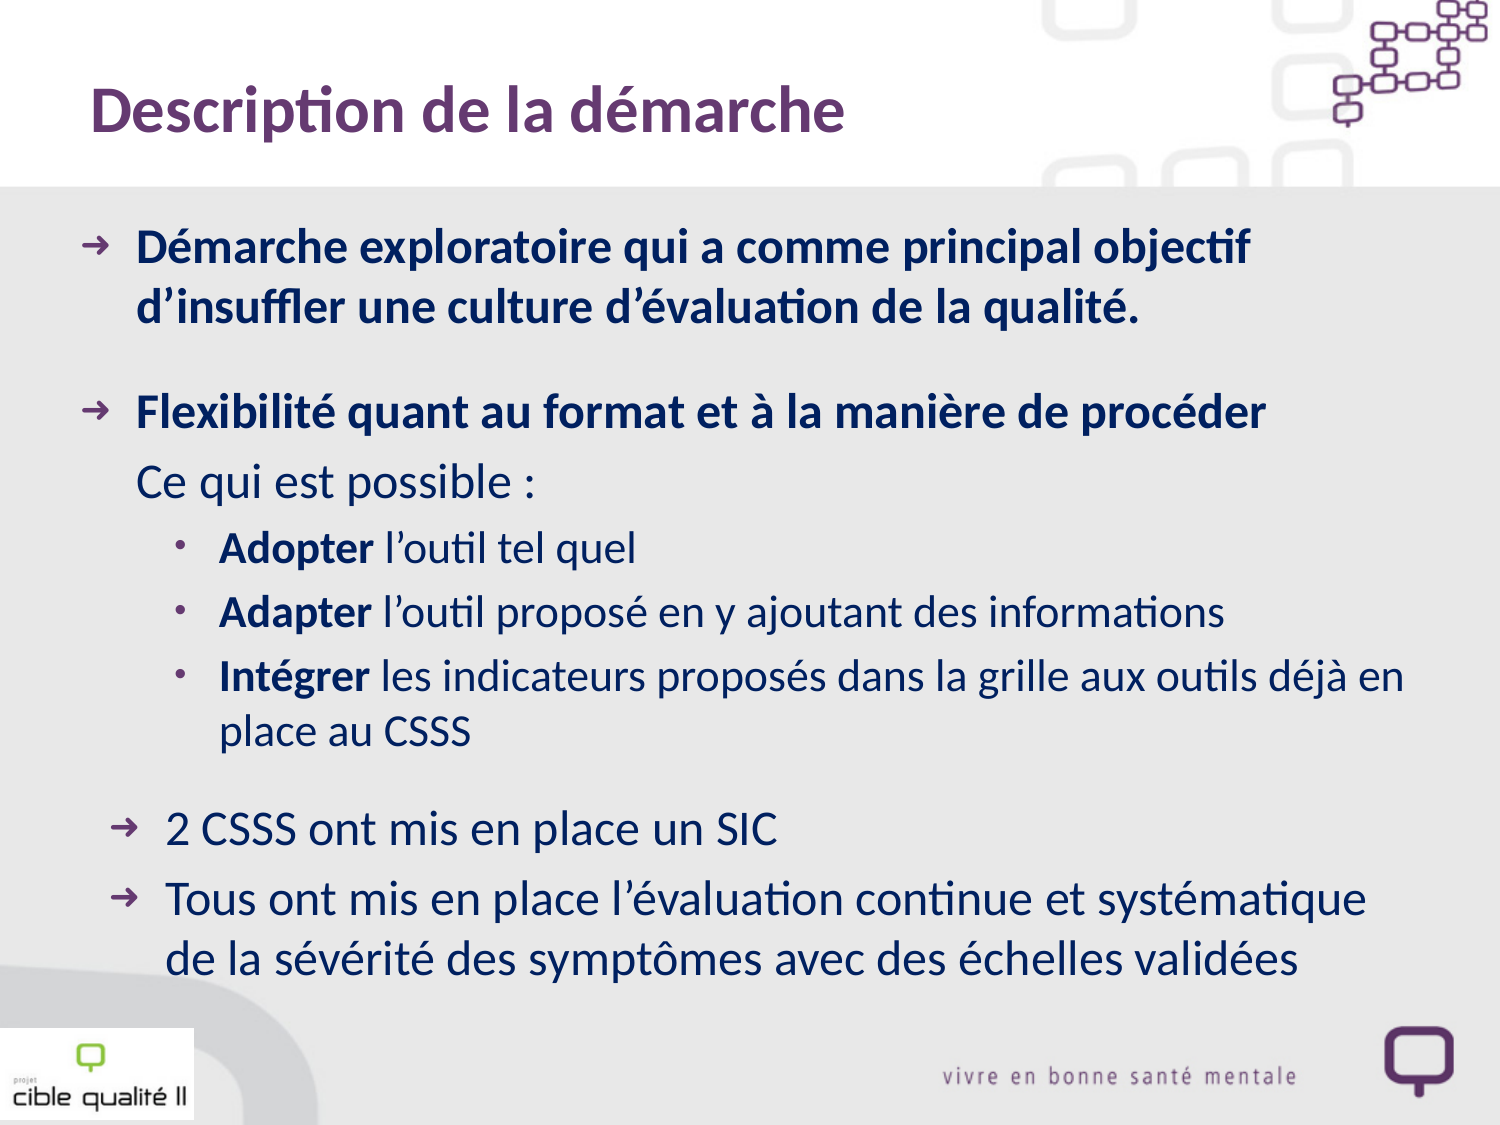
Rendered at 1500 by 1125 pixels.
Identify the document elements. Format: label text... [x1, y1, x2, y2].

picture [0, 0, 1500, 1125]
title Description de la démarche [75, 12, 1388, 200]
list Démarche exploratoire qui a comme principal objectif d’insuffler une culture d’évaluation de la qualité. Flexibilité quant au format et à la manière de procéder Ce qui est possible : Adopter l’outil tel quel Adapter l’outil proposé en y ajoutant des informations Intégrer les indicateurs proposés dans la grille aux outils déjà en place au CSSS 2 CSSS ont mis en place un SIC Tous ont mis en place l’évaluation continue et systématique de la sévérité des symptômes avec des échelles validées [64, 206, 1434, 1048]
